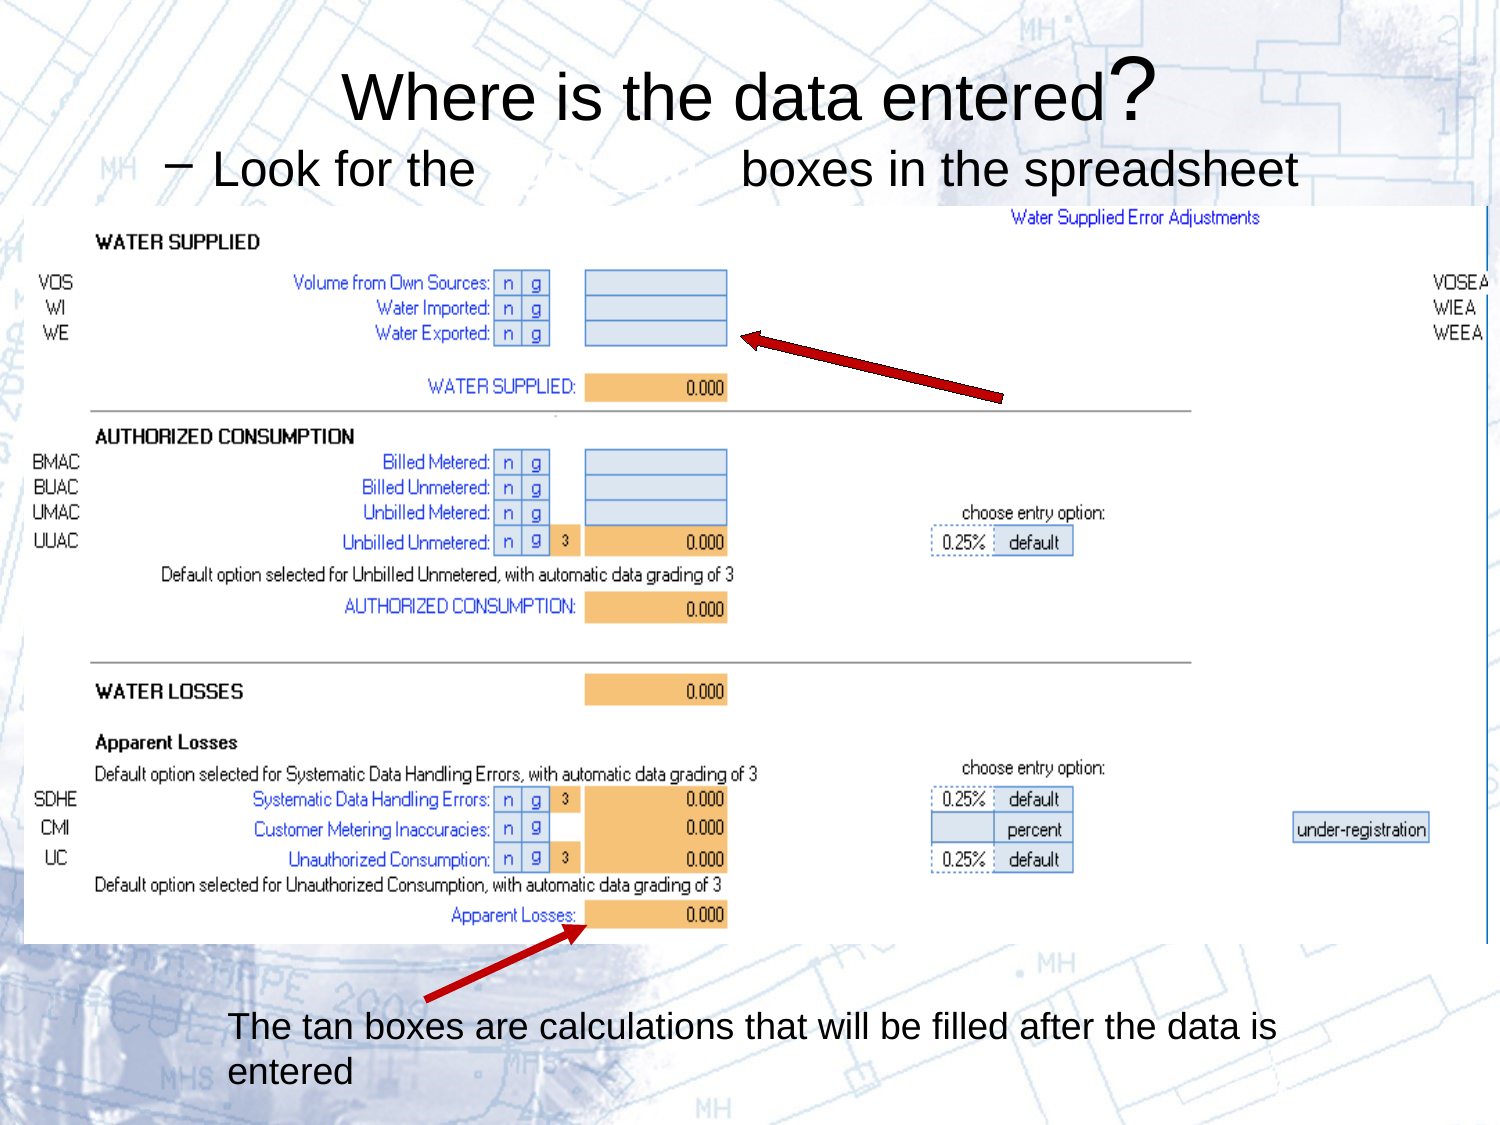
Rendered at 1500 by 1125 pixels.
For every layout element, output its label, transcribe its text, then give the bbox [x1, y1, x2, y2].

picture [0, 0, 1500, 1125]
list Look for the light blue boxes in the spreadsheet [75, 136, 1401, 204]
title Where is the data entered? [75, 45, 1425, 204]
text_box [424, 924, 588, 1001]
text_box The tan boxes are calculations that will be filled after the data is entered [212, 994, 1363, 1099]
